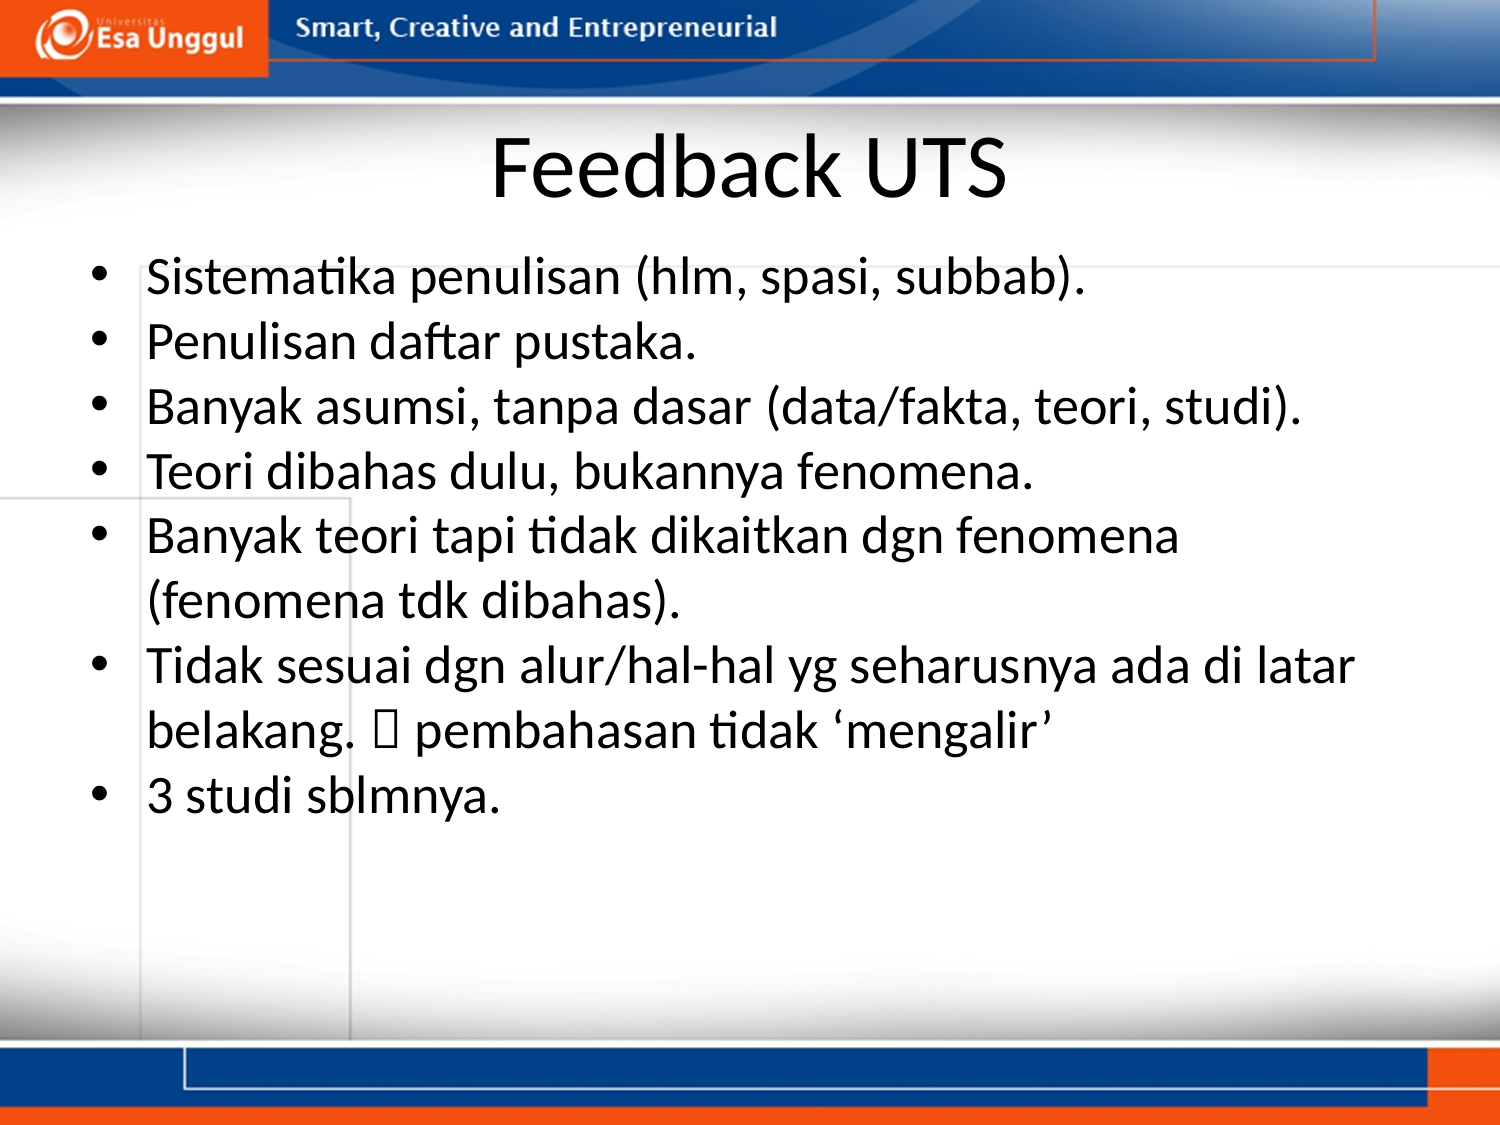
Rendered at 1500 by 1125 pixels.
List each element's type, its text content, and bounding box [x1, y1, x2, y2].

title Feedback UTS [75, 90, 1425, 232]
picture [0, 0, 1500, 1125]
list Sistematika penulisan (hlm, spasi, subbab). Penulisan daftar pustaka. Banyak asumsi, tanpa dasar (data/fakta, teori, studi). Teori dibahas dulu, bukannya fenomena. Banyak teori tapi tidak dikaitkan dgn fenomena (fenomena tdk dibahas). Tidak sesuai dgn alur/hal-hal yg seharusnya ada di latar belakang.  pembahasan tidak ‘mengalir’ 3 studi sblmnya. [75, 232, 1425, 1043]
